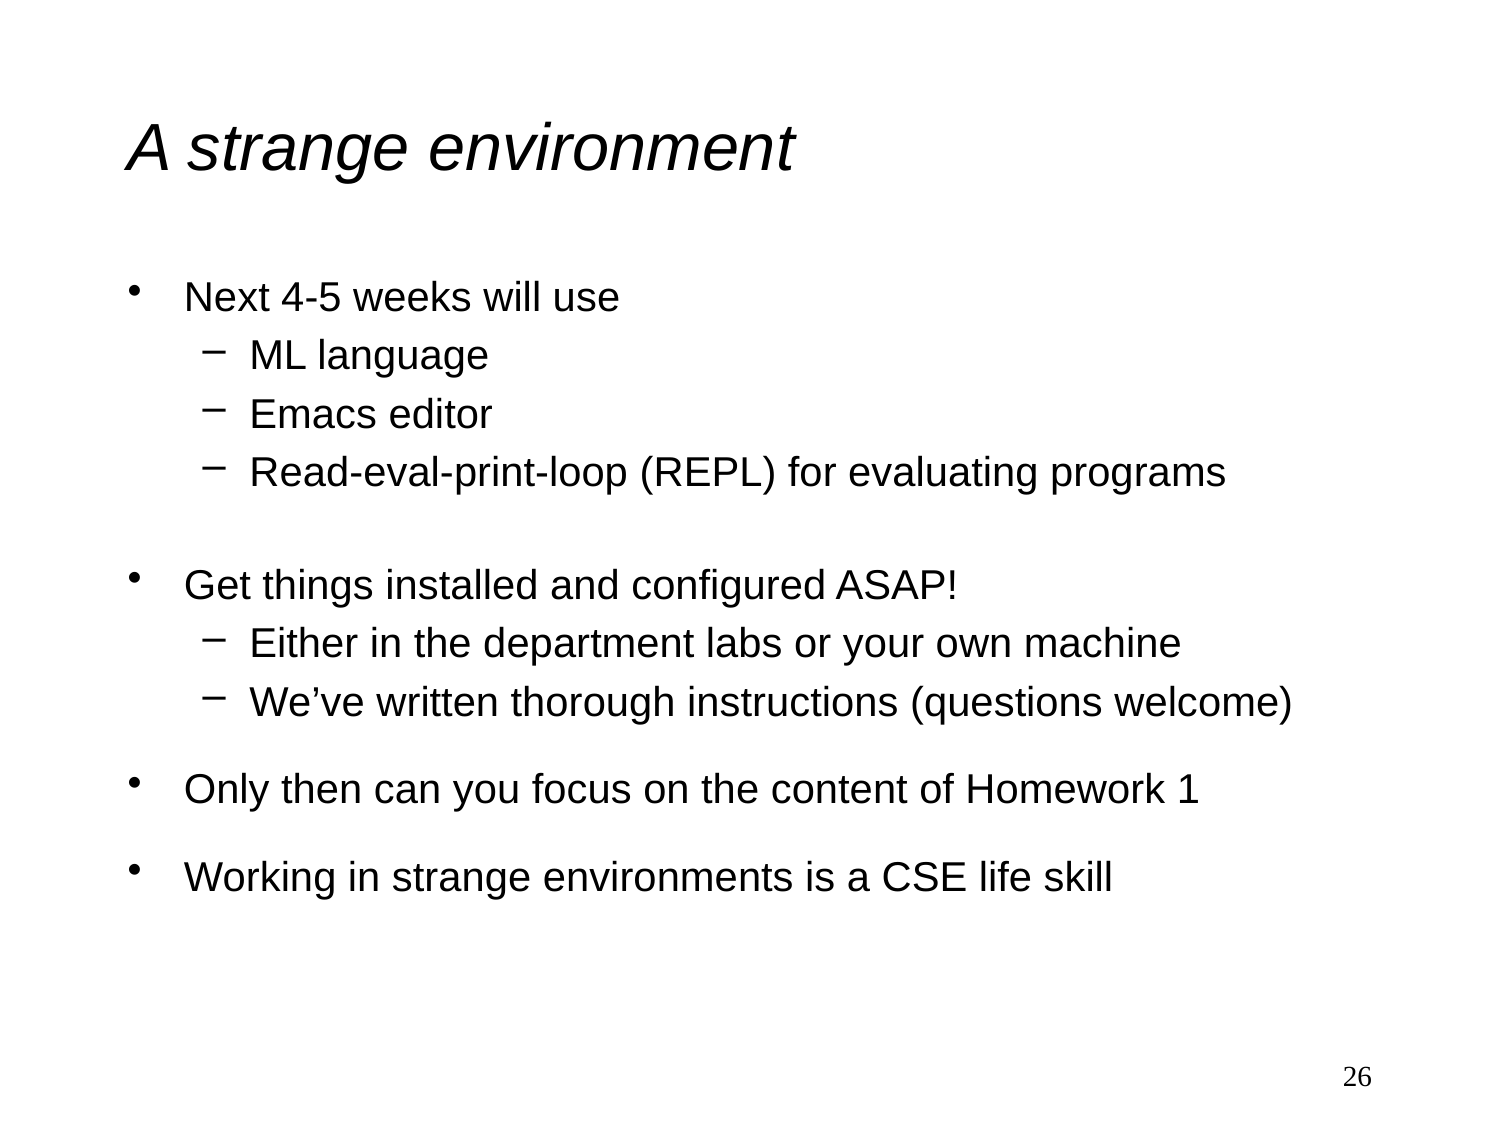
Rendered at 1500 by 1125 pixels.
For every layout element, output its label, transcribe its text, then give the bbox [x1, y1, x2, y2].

slide_number 26 [1074, 1049, 1388, 1125]
list Next 4-5 weeks will use ML language Emacs editor Read-eval-print-loop (REPL) for evaluating programs Get things installed and configured ASAP! Either in the department labs or your own machine We’ve written thorough instructions (questions welcome) Only then can you focus on the content of Homework 1 Working in strange environments is a CSE life skill [112, 262, 1388, 1001]
title A strange environment [112, 49, 1388, 238]
